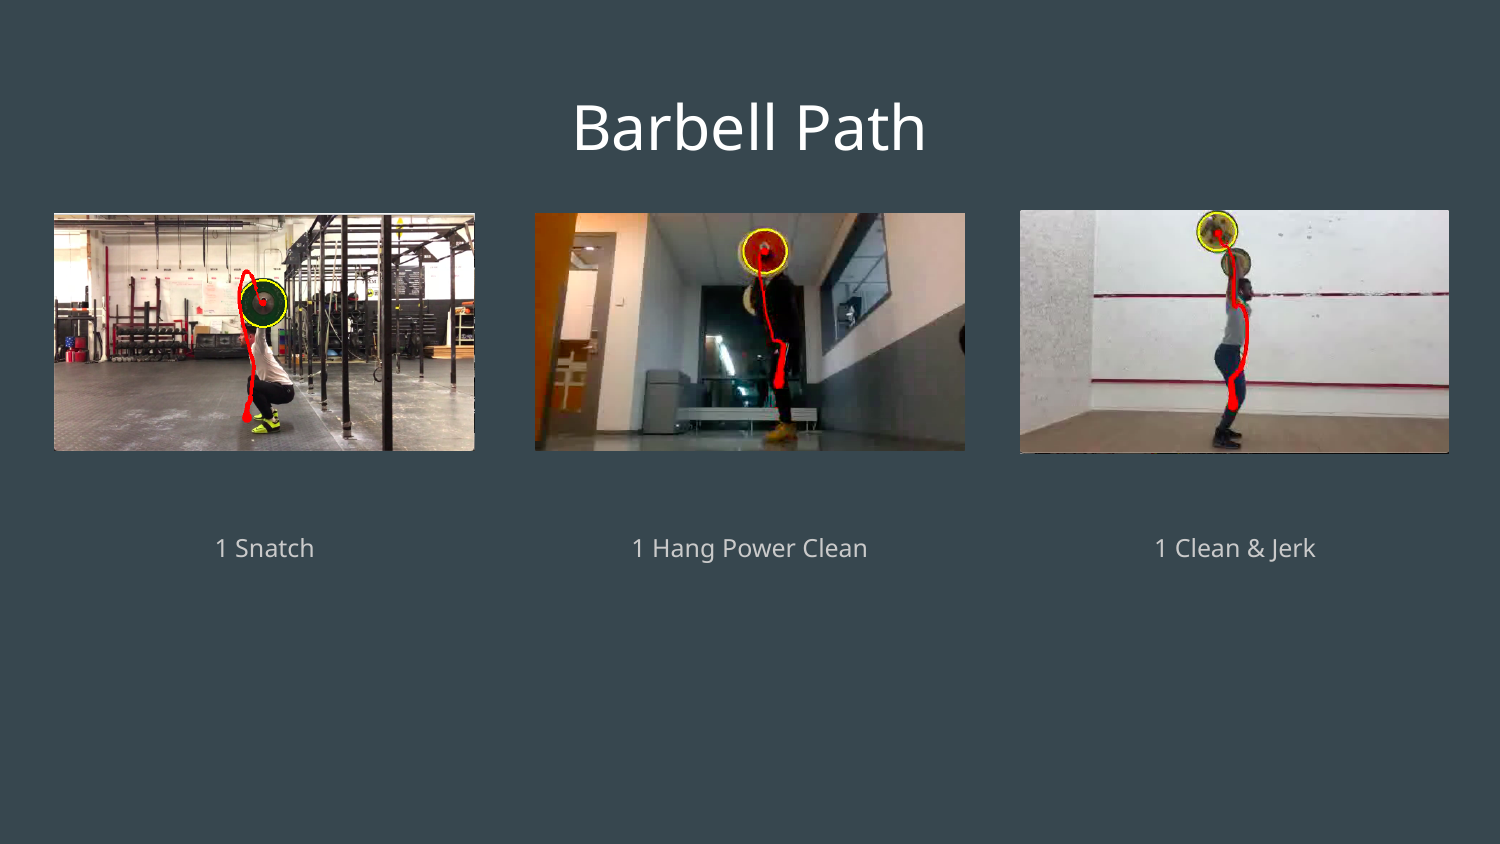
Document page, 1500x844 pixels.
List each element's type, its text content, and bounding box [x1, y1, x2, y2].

picture [1020, 210, 1450, 454]
title Barbell Path [51, 72, 1449, 167]
list 1 Hang Power Clean [566, 512, 934, 577]
picture [54, 213, 476, 451]
list 1 Clean & Jerk [1051, 512, 1419, 577]
list 1 Snatch [81, 512, 449, 577]
picture [535, 213, 965, 451]
